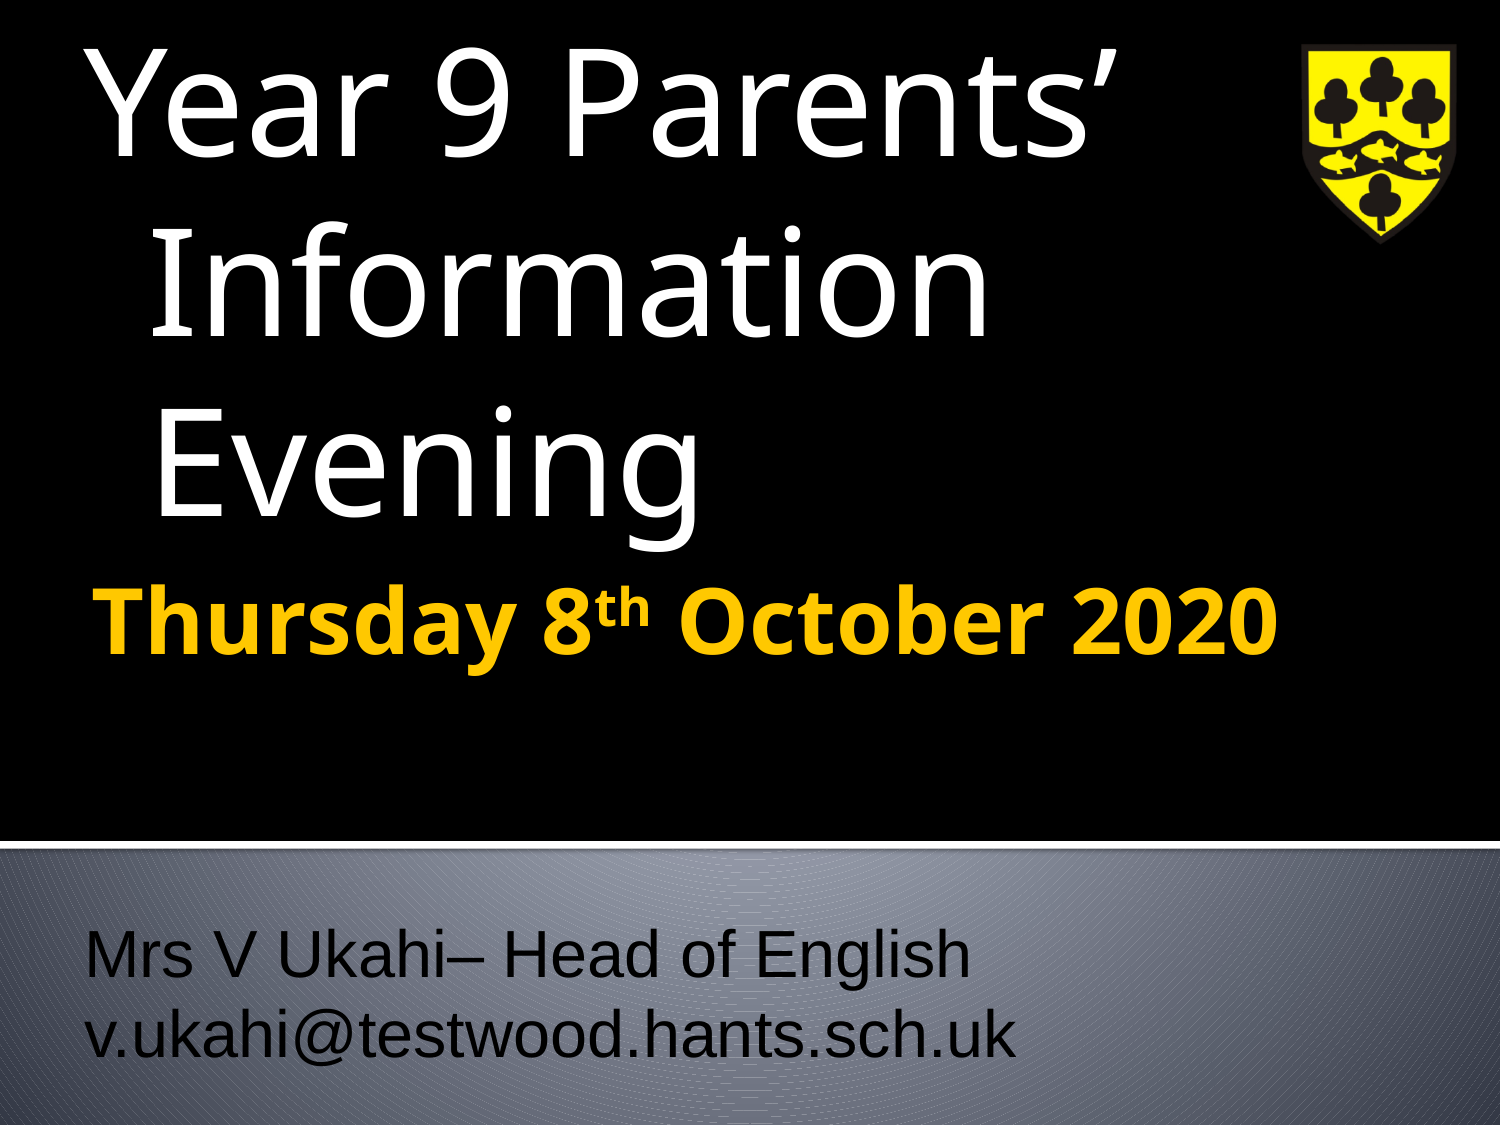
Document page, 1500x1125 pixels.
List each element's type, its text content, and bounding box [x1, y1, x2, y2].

subtitle Year 9 Parents’ Information Evening [53, 300, 1379, 547]
title Thursday 8th October 2020 [76, 562, 1402, 837]
text_box Mrs V Ukahi– Head of English v.ukahi@testwood.hants.sch.uk [64, 869, 1258, 1071]
picture [1293, 42, 1464, 246]
